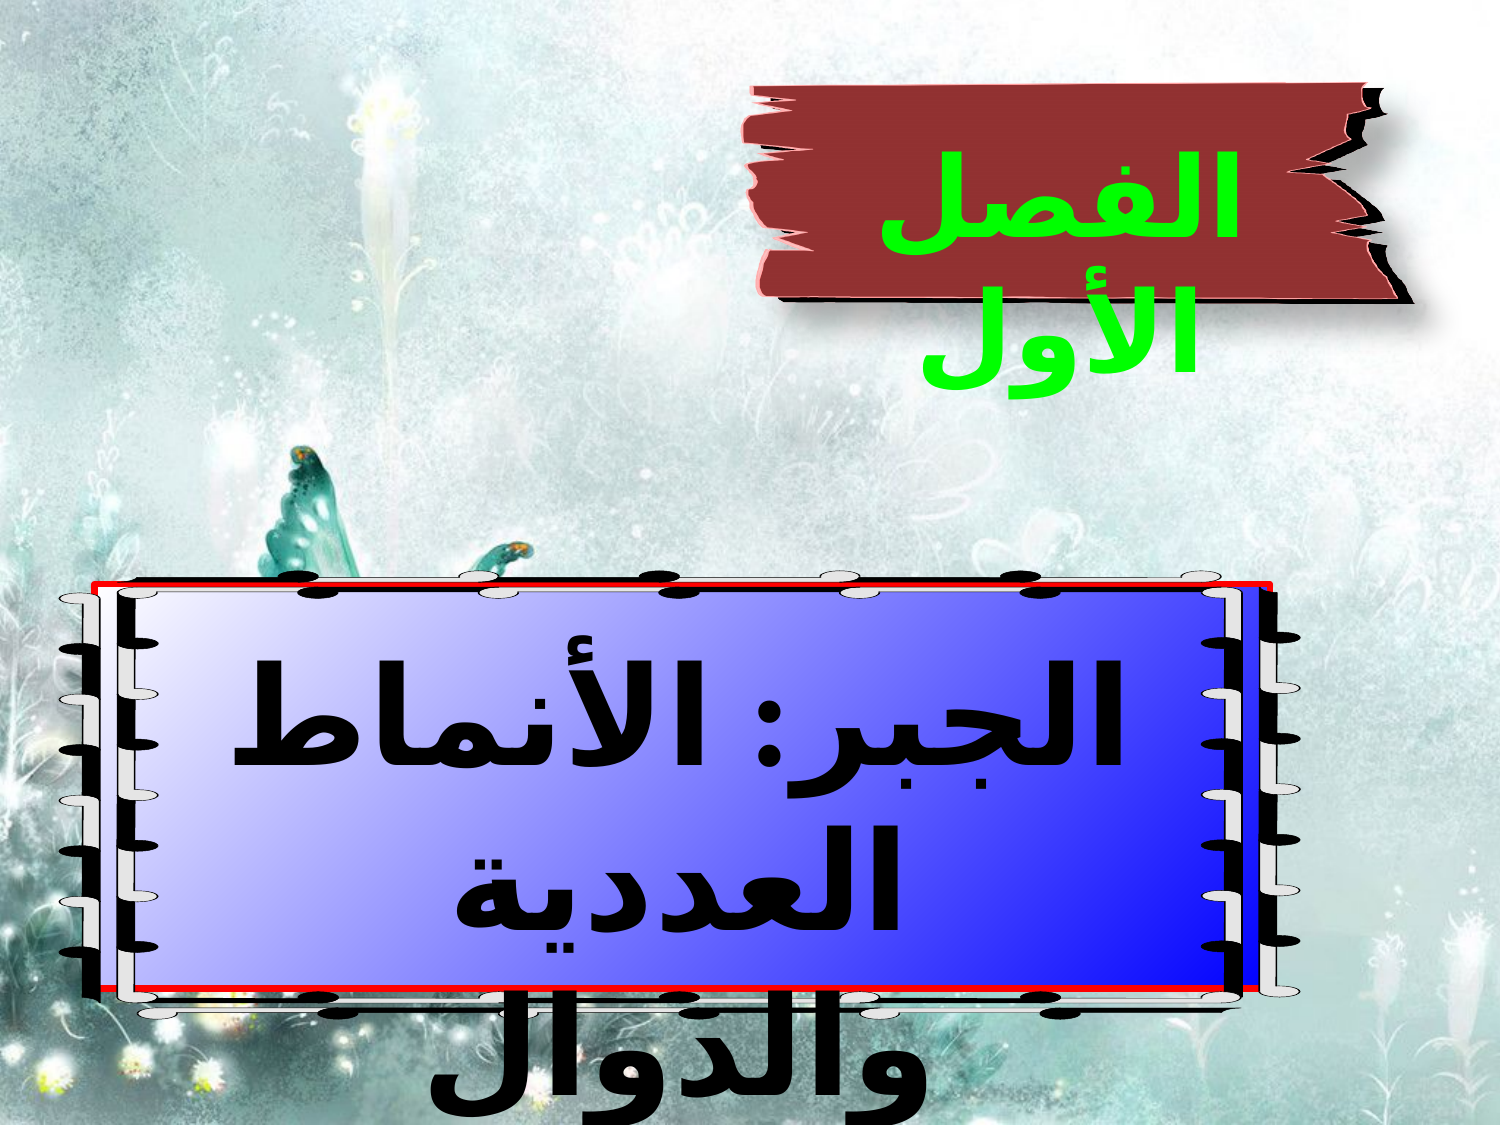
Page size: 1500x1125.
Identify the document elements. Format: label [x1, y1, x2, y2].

picture [0, 0, 1500, 1125]
picture [886, 1066, 902, 1078]
text_box [738, 81, 1419, 305]
text_box [58, 570, 1301, 1020]
picture [623, 1066, 639, 1078]
